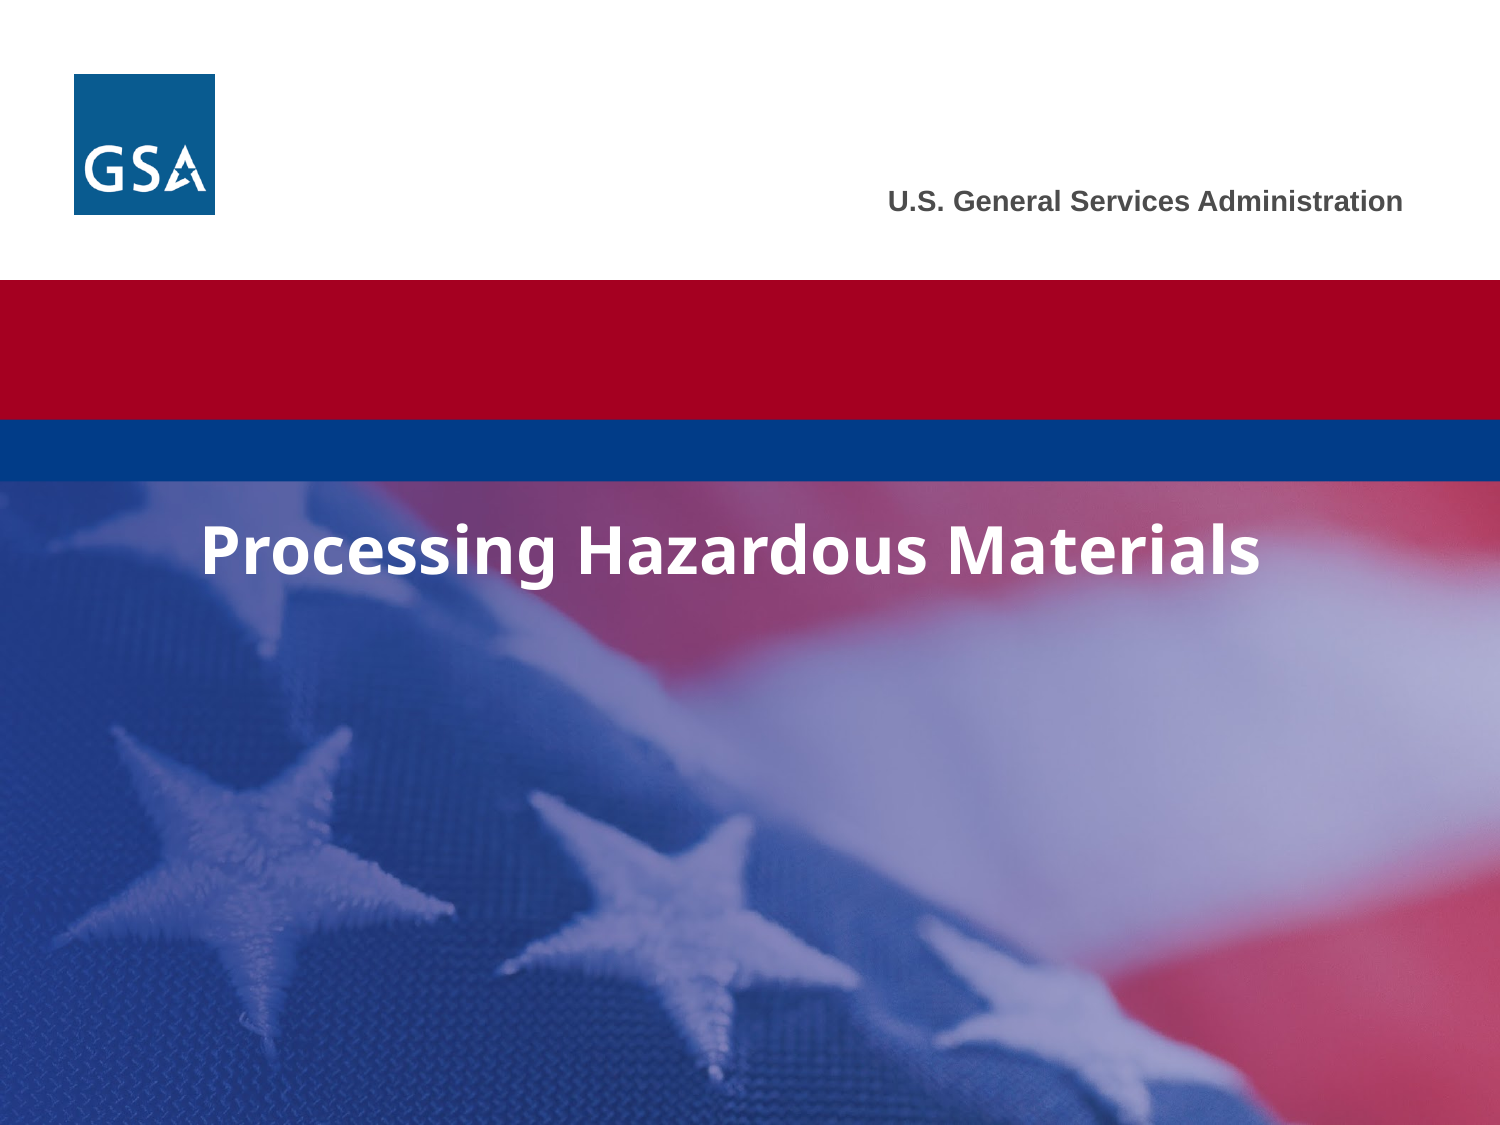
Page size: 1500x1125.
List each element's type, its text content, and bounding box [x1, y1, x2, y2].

picture [74, 74, 215, 215]
picture [0, 482, 1500, 1125]
title Processing Hazardous Materials [37, 500, 1425, 596]
